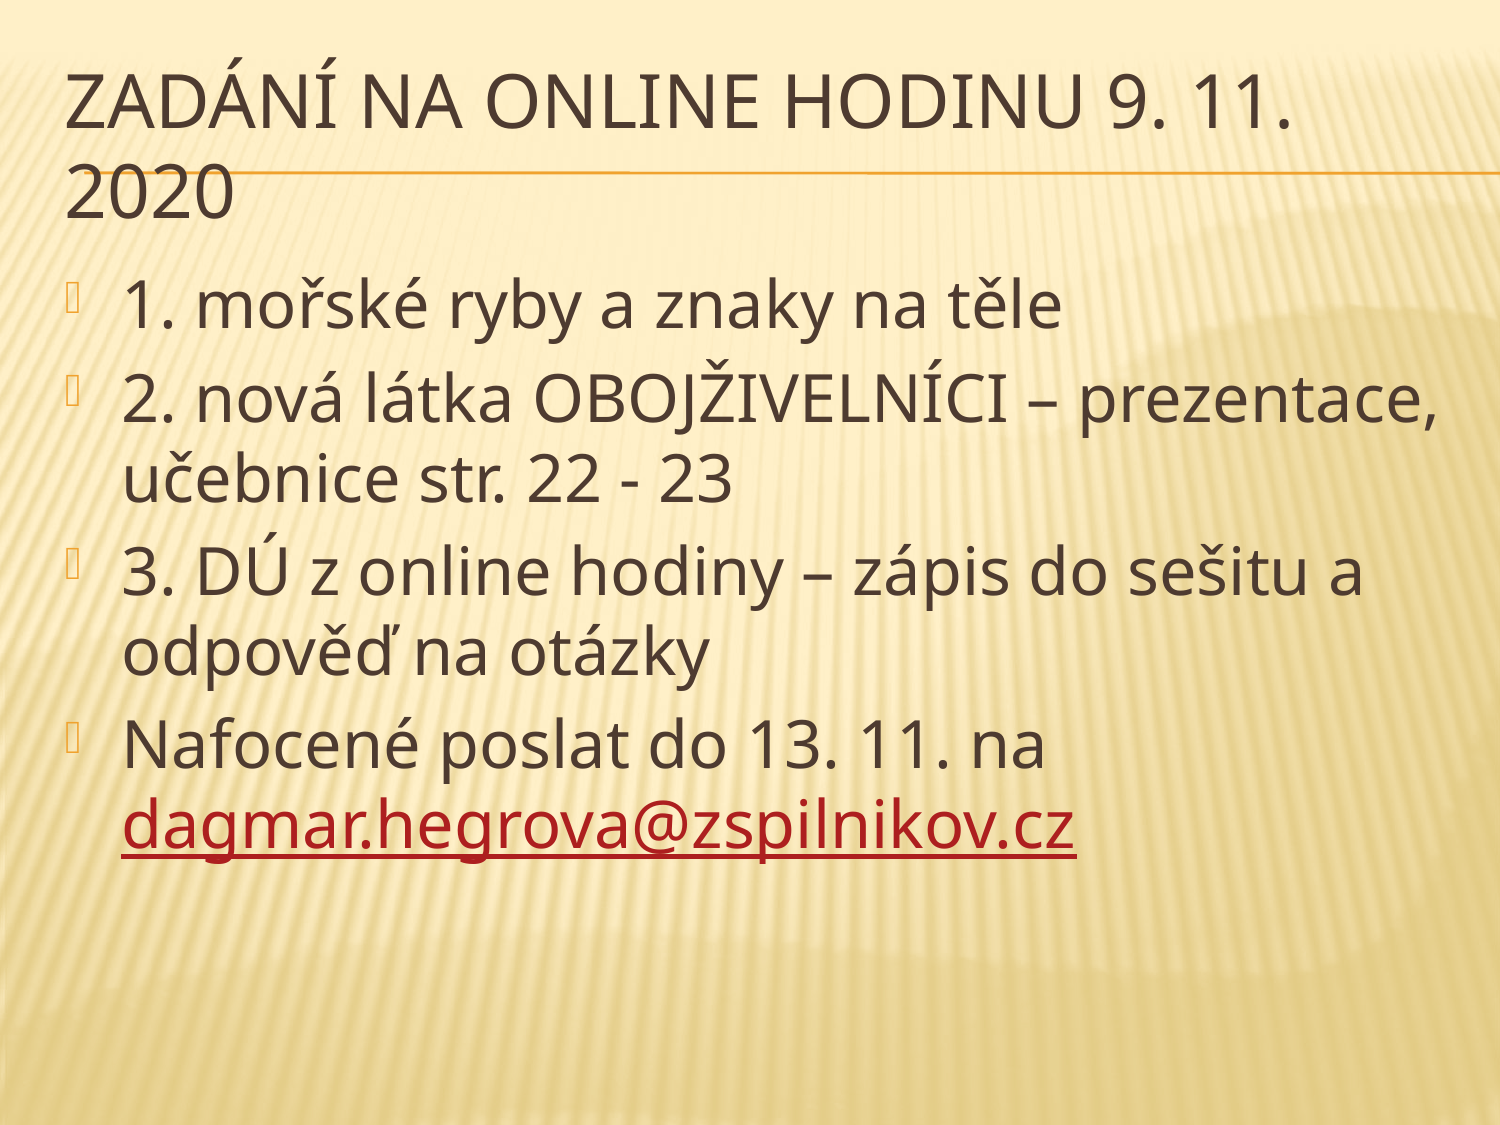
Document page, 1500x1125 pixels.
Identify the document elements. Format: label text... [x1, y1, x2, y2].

list 1. mořské ryby a znaky na těle 2. nová látka OBOJŽIVELNÍCI – prezentace, učebnice str. 22 - 23 3. DÚ z online hodiny – zápis do sešitu a odpověď na otázky Nafocené poslat do 13. 11. na dagmar.hegrova@zspilnikov.cz [50, 254, 1475, 998]
title Zadání na online hodinu 9. 11. 2020 [50, 75, 1475, 213]
